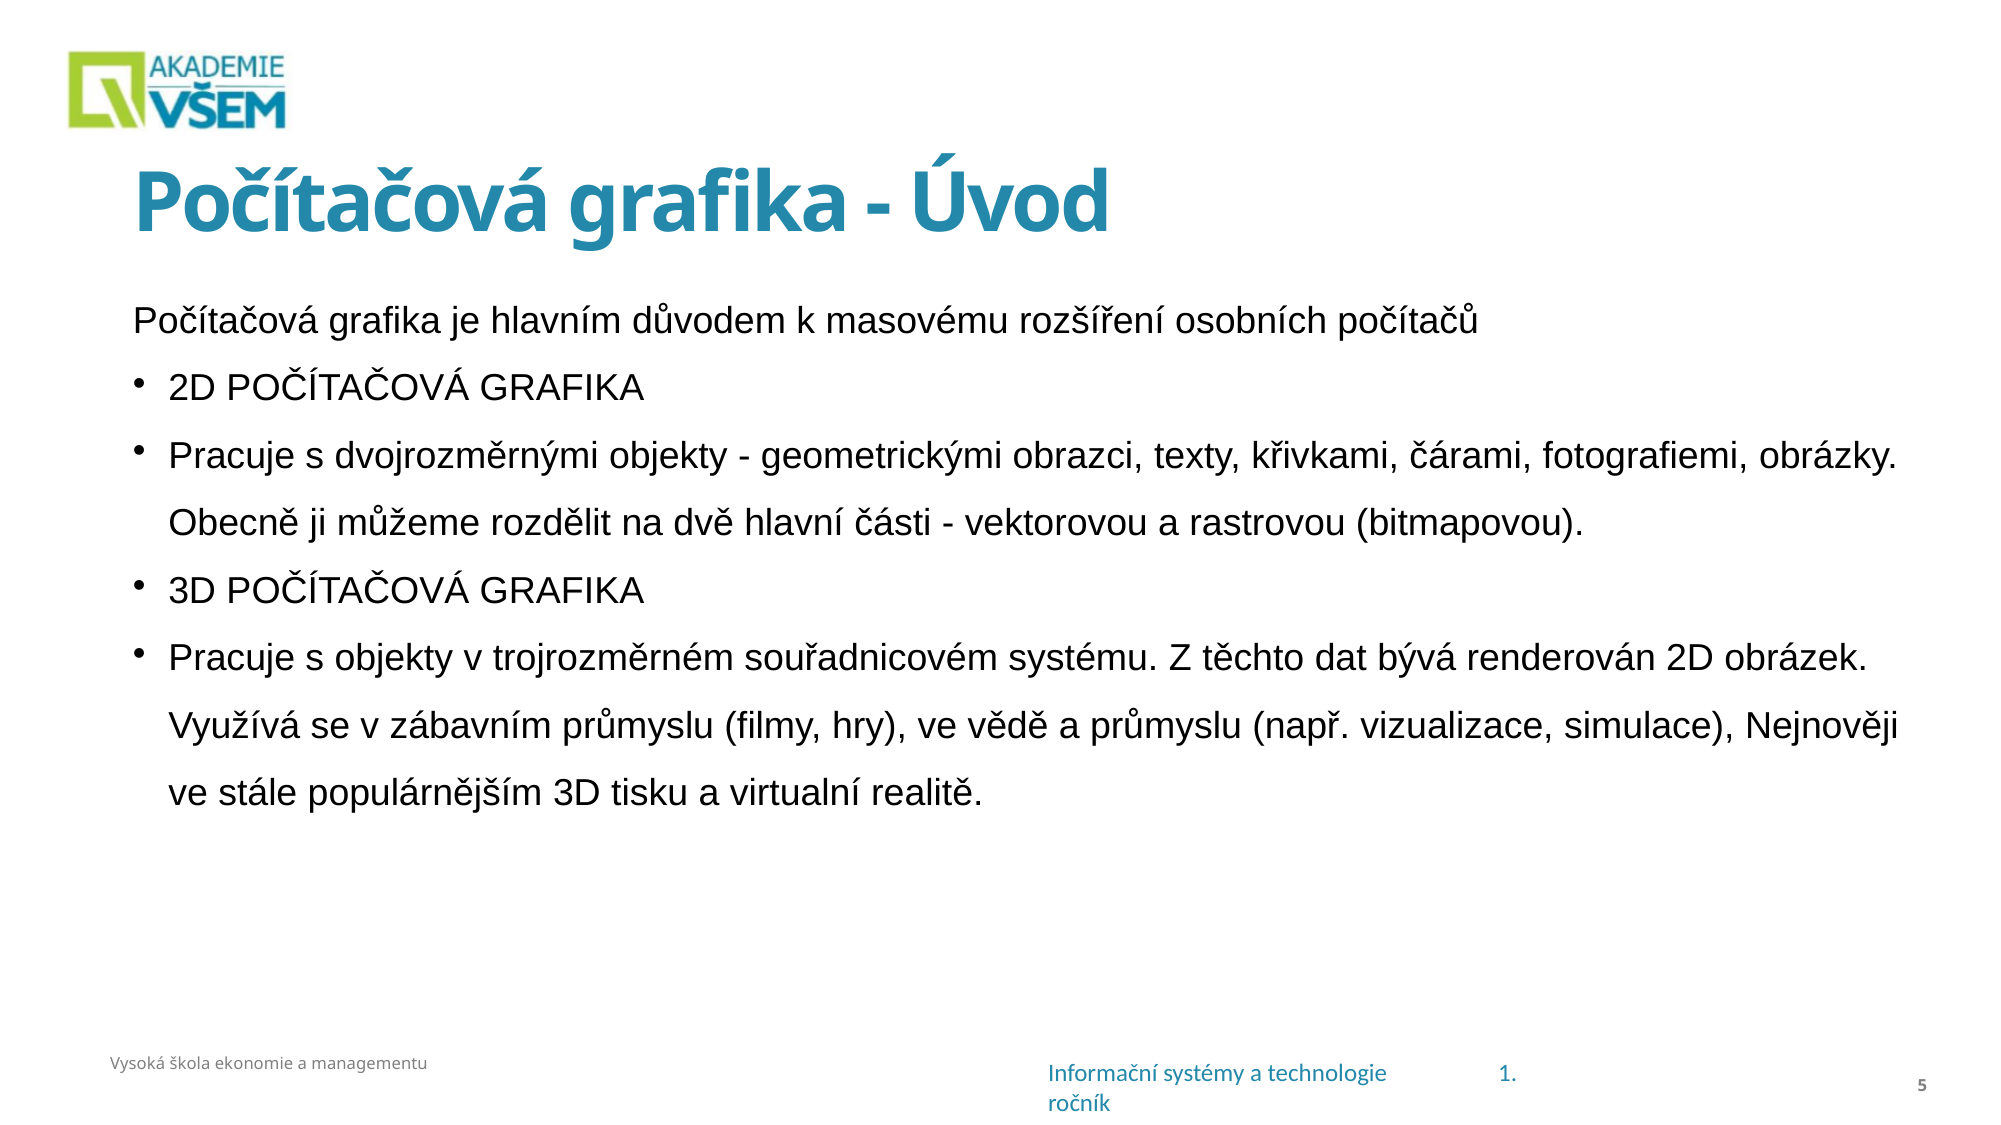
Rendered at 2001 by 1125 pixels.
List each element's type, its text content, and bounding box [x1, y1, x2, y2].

title Počítačová grafika - Úvod [132, 171, 1978, 225]
text_box Vysoká škola ekonomie a managementu [95, 1045, 443, 1080]
slide_number 5 [1816, 1062, 1942, 1110]
picture [58, 38, 299, 137]
text_box Počítačová grafika je hlavním důvodem k masovému rozšíření osobních počítačů 2D POČÍTAČOVÁ GRAFIKA Pracuje s dvojrozměrnými objekty - geometrickými obrazci, texty, křivkami, čárami, fotografiemi, obrázky. Obecně ji můžeme rozdělit na dvě hlavní části - vektorovou a rastrovou (bitmapovou). 3D POČÍTAČOVÁ GRAFIKA Pracuje s objekty v trojrozměrném souřadnicovém systému. Z těchto dat bývá renderován 2D obrázek. Využívá se v zábavním průmyslu (filmy, hry), ve vědě a průmyslu (např. vizualizace, simulace), Nejnověji ve stále populárnějším 3D tisku a virtualní realitě. [118, 265, 1919, 1034]
